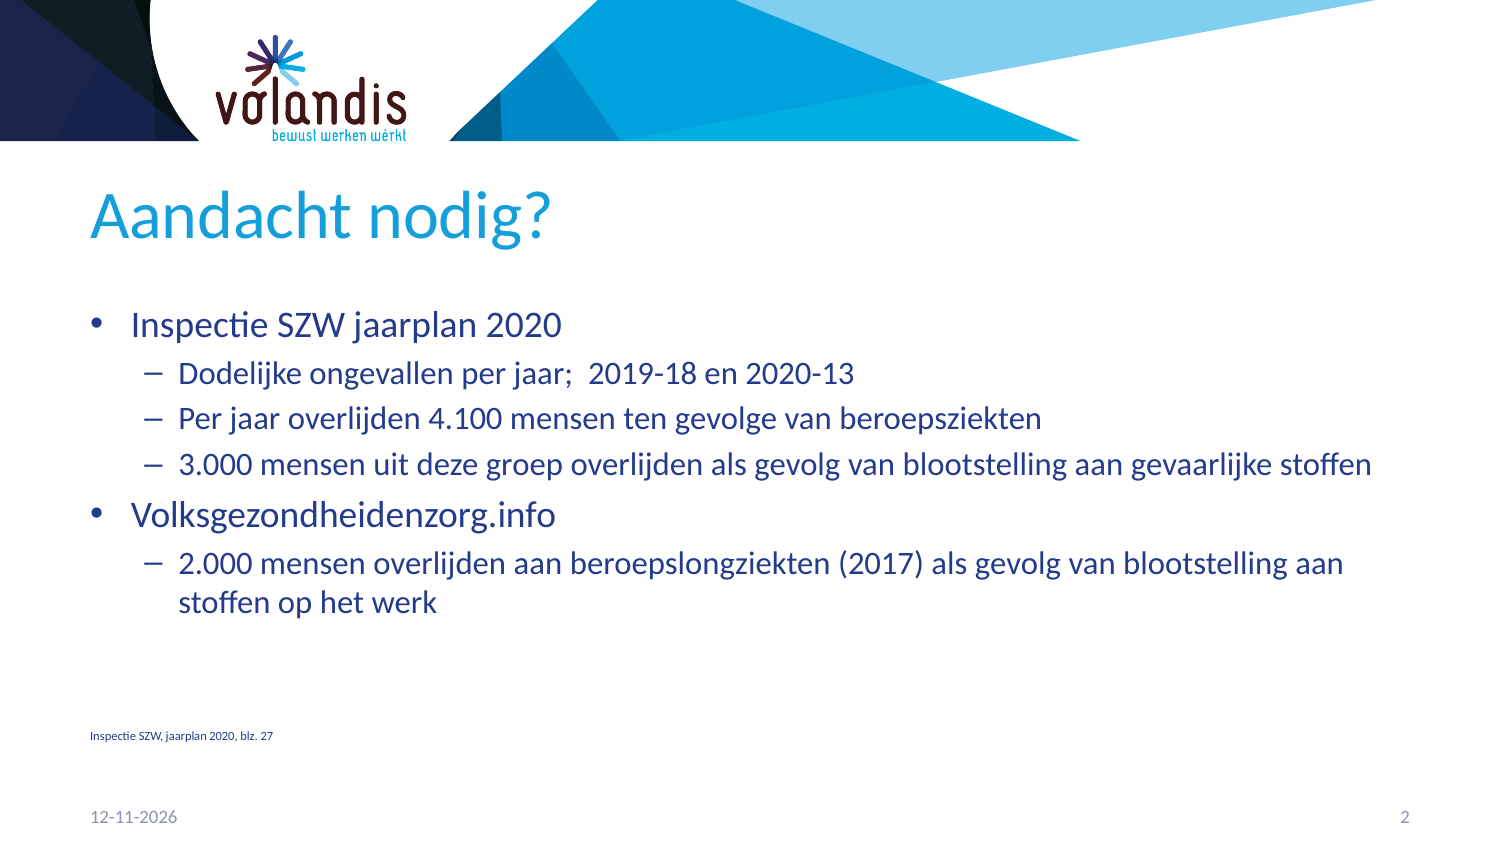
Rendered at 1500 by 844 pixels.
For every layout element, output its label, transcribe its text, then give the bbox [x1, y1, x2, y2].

list Inspectie SZW jaarplan 2020 Dodelijke ongevallen per jaar; 2019-18 en 2020-13 Per jaar overlijden 4.100 mensen ten gevolge van beroepsziekten 3.000 mensen uit deze groep overlijden als gevolg van blootstelling aan gevaarlijke stoffen Volksgezondheidenzorg.info 2.000 mensen overlijden aan beroepslongziekten (2017) als gevolg van blootstelling aan stoffen op het werk Inspectie SZW, jaarplan 2020, blz. 27 [75, 292, 1425, 754]
title Aandacht nodig? [75, 162, 1425, 253]
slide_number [75, 782, 425, 827]
picture [0, 0, 1500, 844]
slide_number 3 [1074, 782, 1425, 827]
